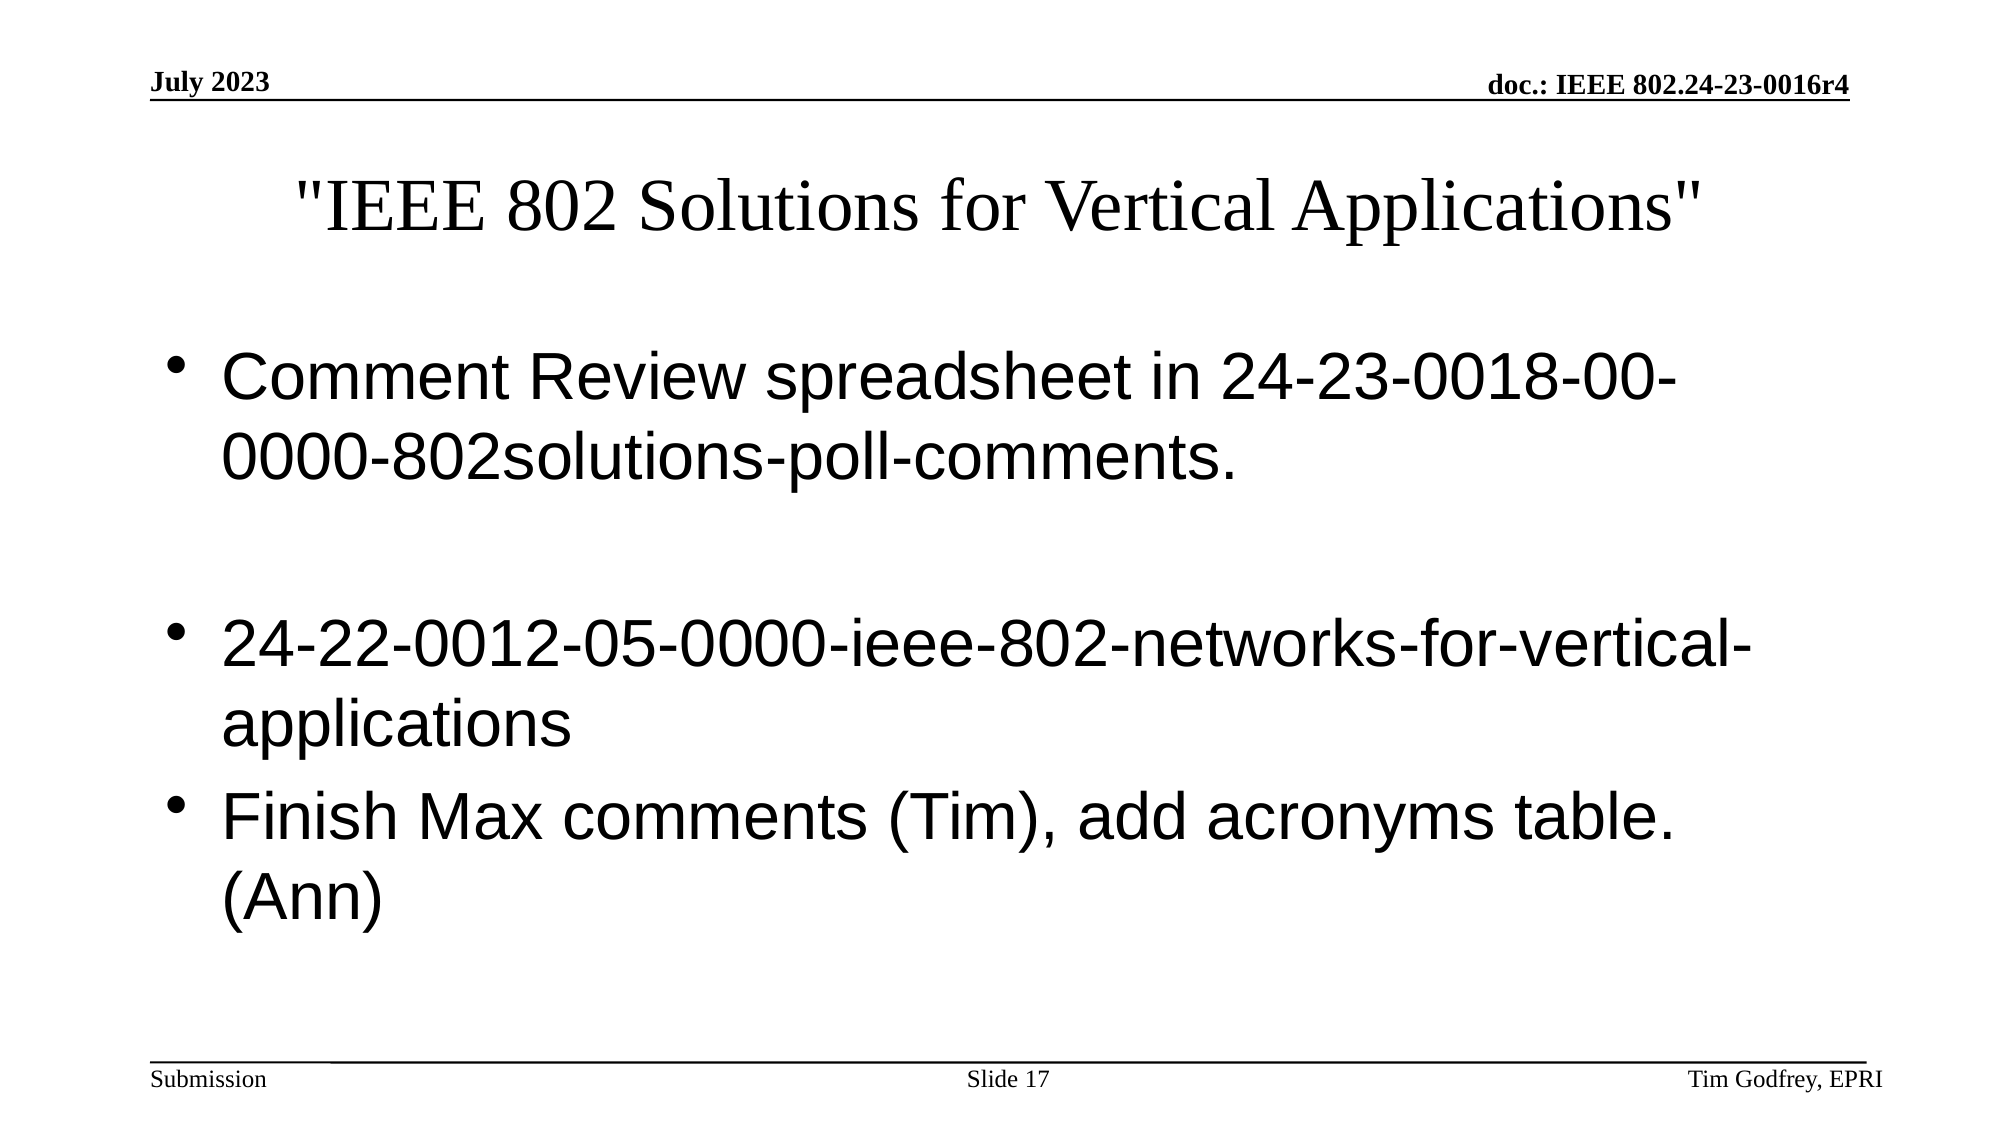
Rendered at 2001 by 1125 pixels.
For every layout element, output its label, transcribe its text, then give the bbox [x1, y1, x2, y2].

slide_number Slide 17 [937, 1062, 1079, 1108]
list Comment Review spreadsheet in 24-23-0018-00-0000-802solutions-poll-comments. 24-22-0012-05-0000-ieee-802-networks-for-vertical-applications Finish Max comments (Tim), add acronyms table. (Ann) [150, 324, 1850, 1000]
title "IEEE 802 Solutions for Vertical Applications" [150, 112, 1850, 288]
footer Tim Godfrey, EPRI [1200, 1062, 1884, 1108]
